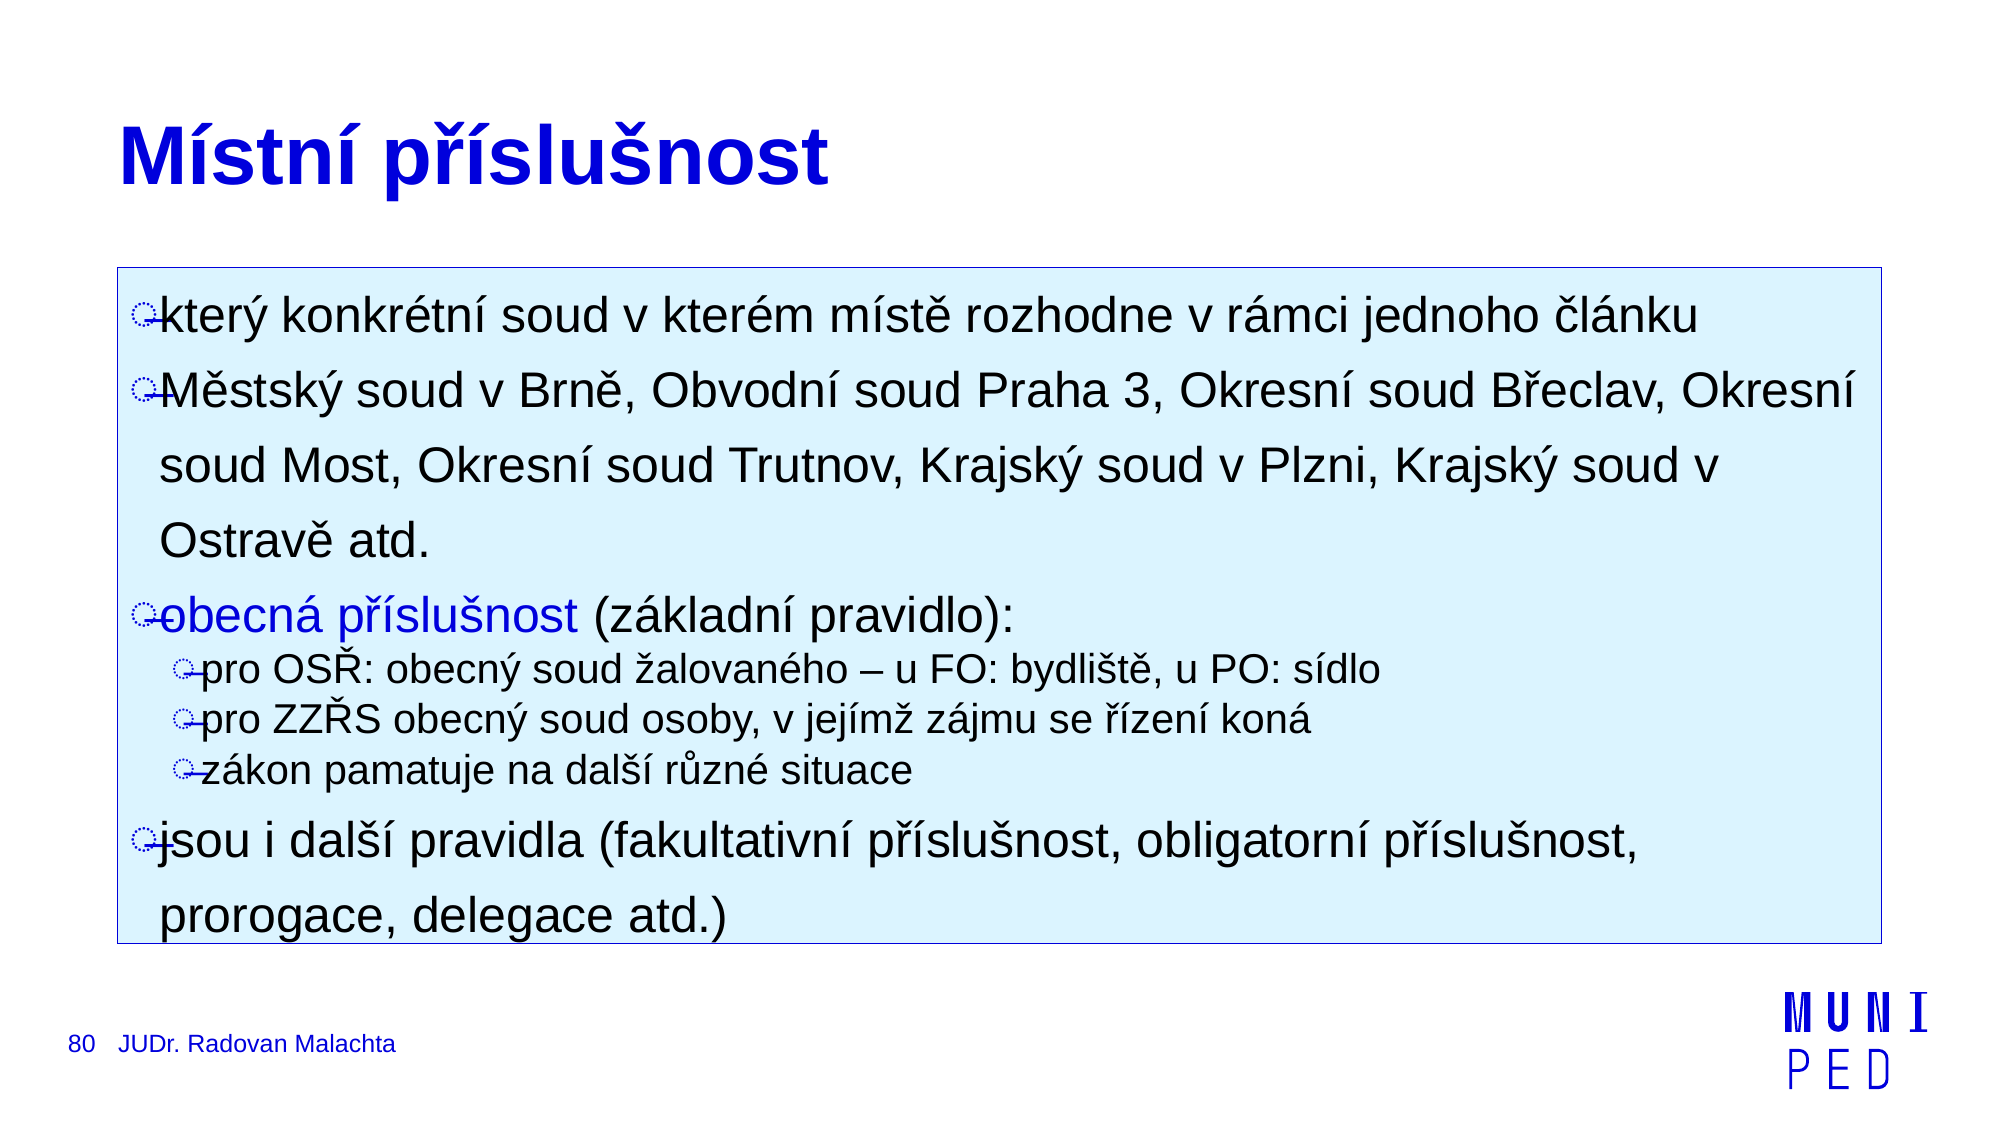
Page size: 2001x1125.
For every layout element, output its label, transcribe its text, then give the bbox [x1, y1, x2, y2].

slide_number 80 [67, 1021, 110, 1063]
footer JUDr. Radovan Malachta [118, 1021, 1418, 1063]
list který konkrétní soud v kterém místě rozhodne v rámci jednoho článku Městský soud v Brně, Obvodní soud Praha 3, Okresní soud Břeclav, Okresní soud Most, Okresní soud Trutnov, Krajský soud v Plzni, Krajský soud v Ostravě atd. obecná příslušnost (základní pravidlo): pro OSŘ: obecný soud žalovaného – u FO: bydliště, u PO: sídlo pro ZZŘS obecný soud osoby, v jejímž zájmu se řízení koná zákon pamatuje na další různé situace jsou i další pravidla (fakultativní příslušnost, obligatorní příslušnost, prorogace, delegace atd.) [117, 267, 1882, 944]
title Místní příslušnost [118, 118, 1883, 193]
